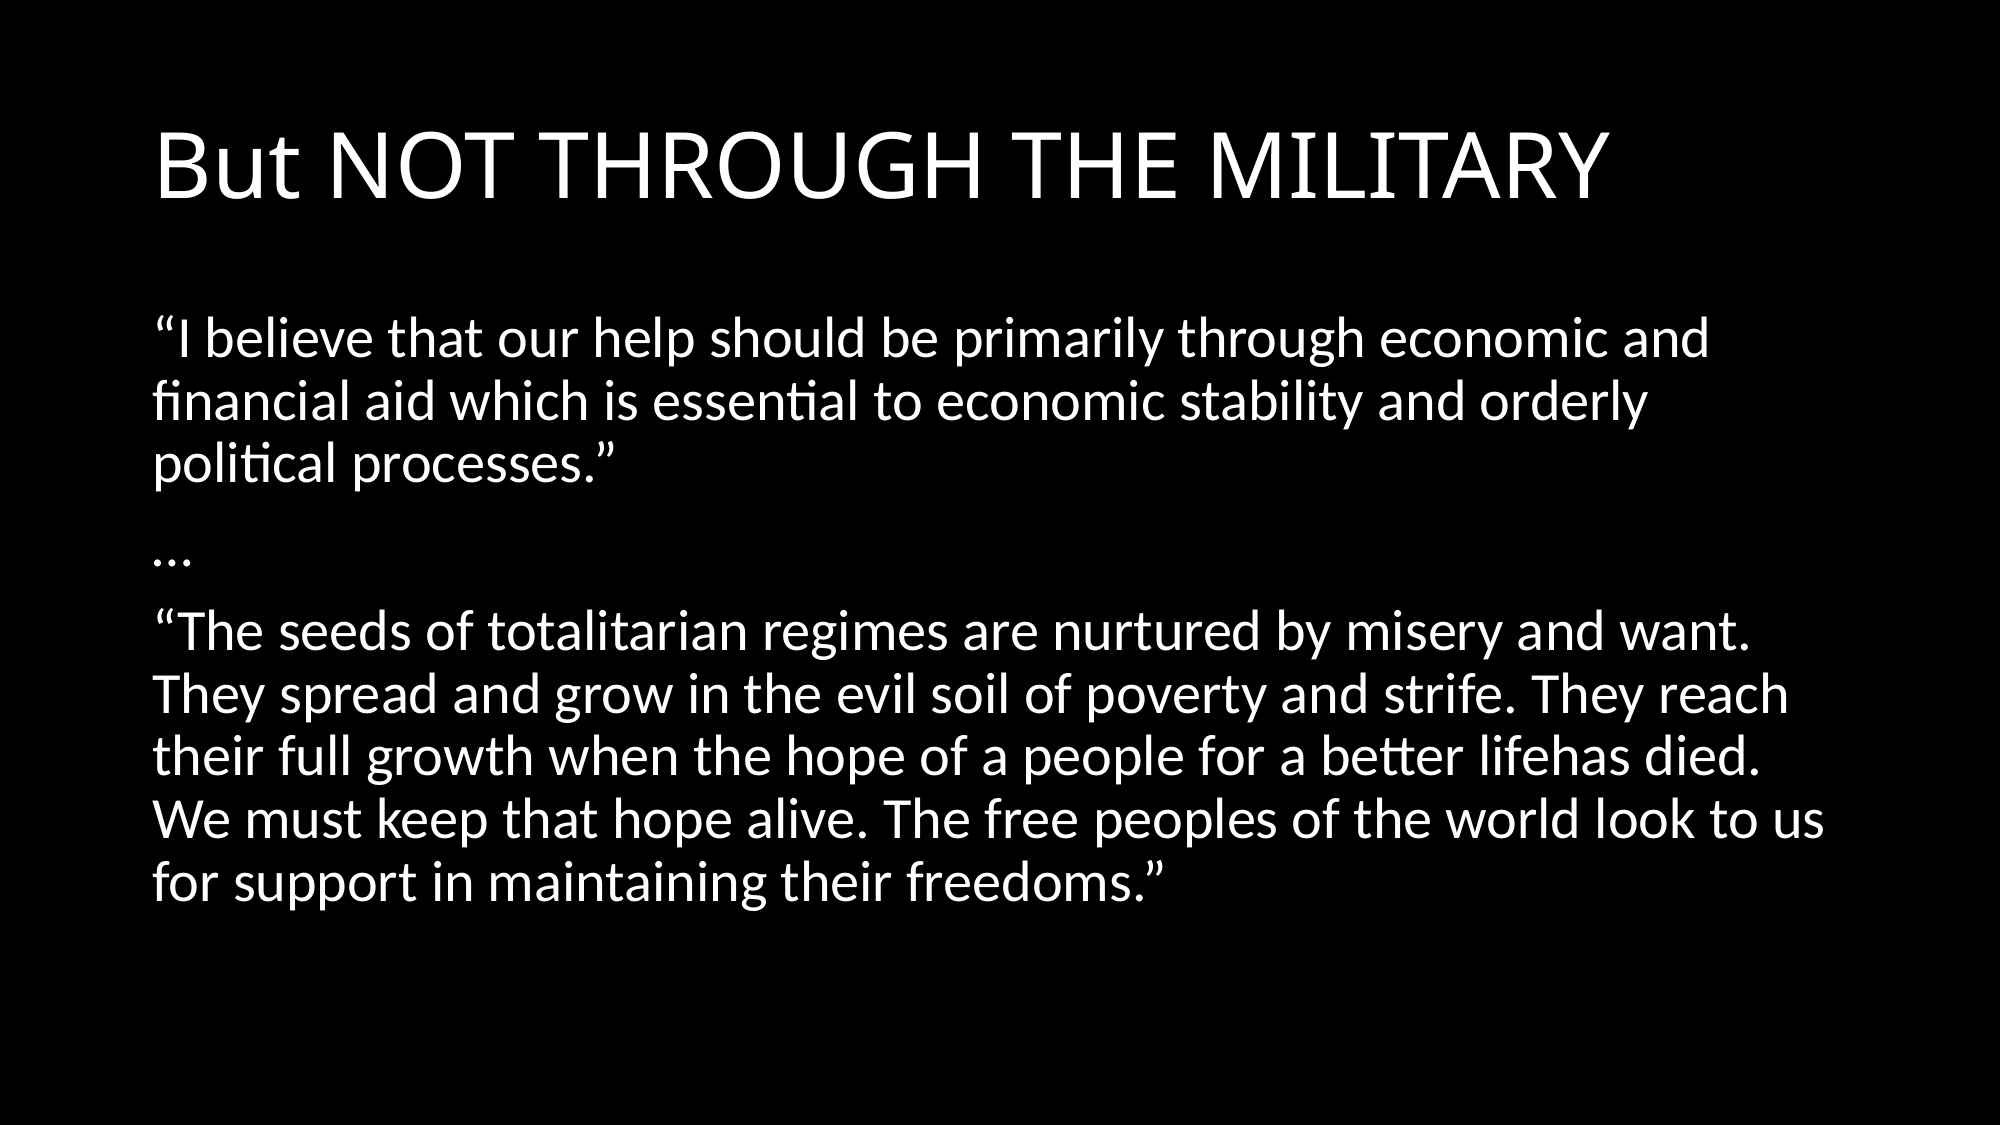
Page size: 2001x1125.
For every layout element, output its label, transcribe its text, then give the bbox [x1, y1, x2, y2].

list “I believe that our help should be primarily through economic and financial aid which is essential to economic stability and orderly political processes.” … “The seeds of totalitarian regimes are nurtured by misery and want. They spread and grow in the evil soil of poverty and strife. They reach their full growth when the hope of a people for a better lifehas died. We must keep that hope alive. The free peoples of the world look to us for support in maintaining their freedoms.” [137, 299, 1863, 1014]
title But NOT THROUGH THE MILITARY [137, 59, 1863, 278]
